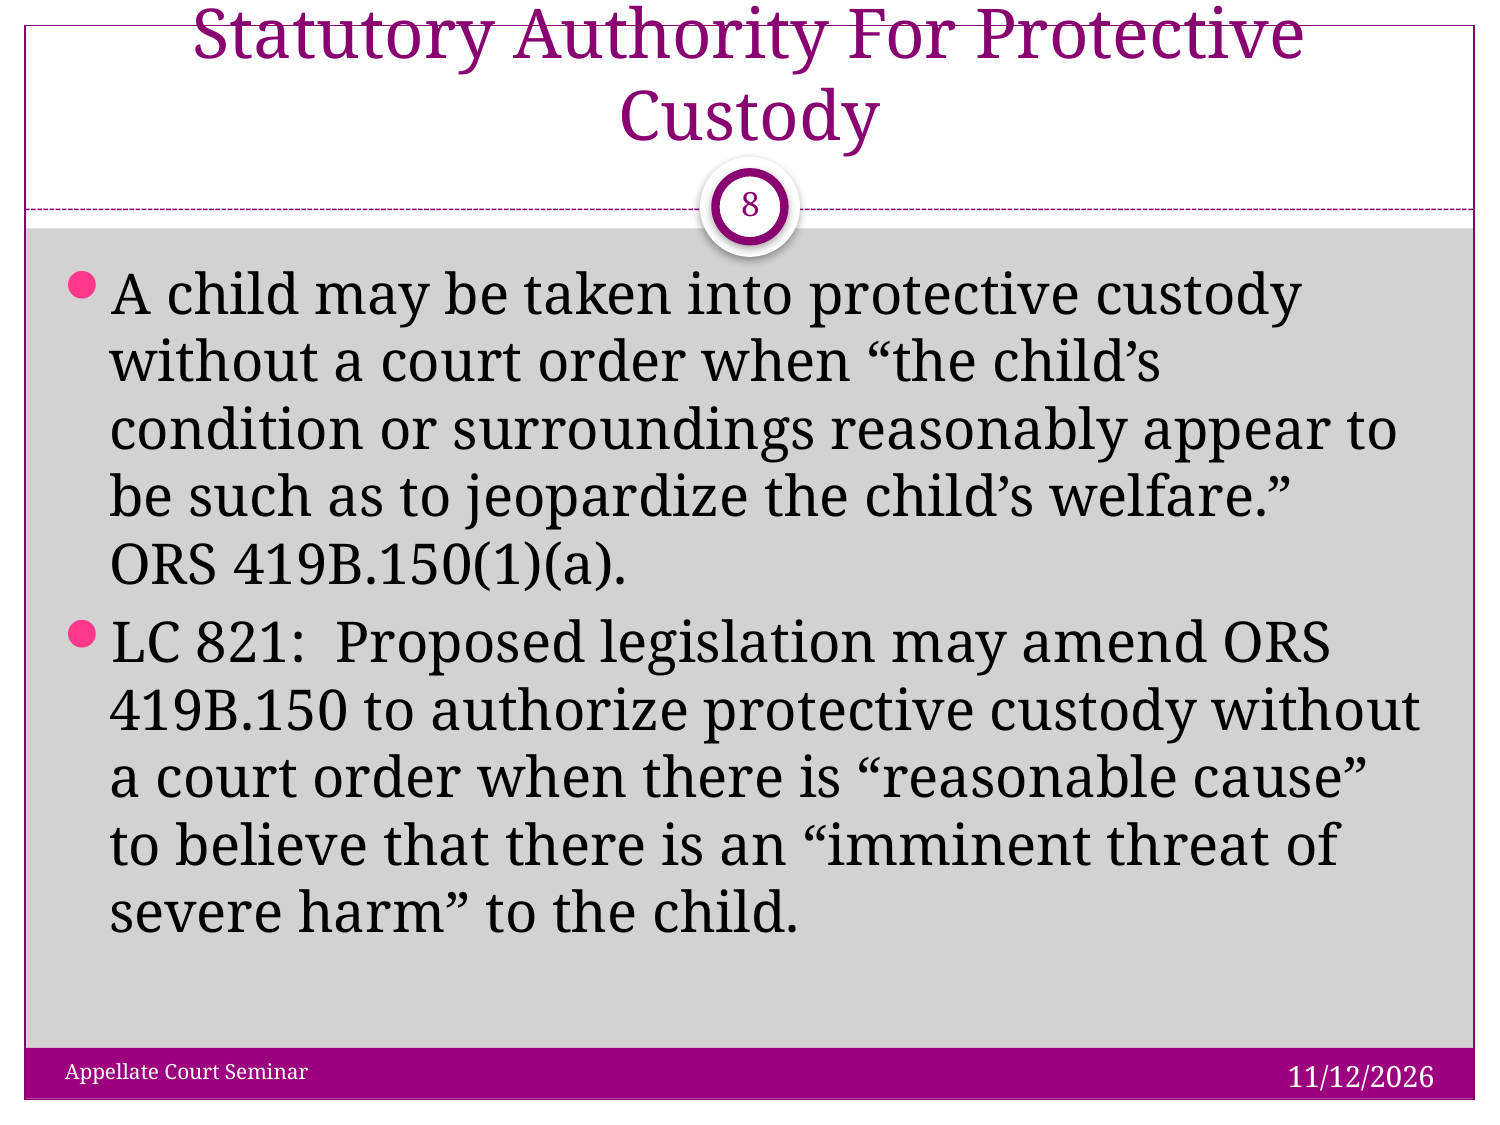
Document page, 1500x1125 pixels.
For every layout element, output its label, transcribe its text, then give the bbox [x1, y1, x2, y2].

title Statutory Authority For Protective Custody [49, 37, 1450, 162]
slide_number 8 [675, 149, 791, 250]
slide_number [950, 1050, 1450, 1111]
footer Appellate Court Seminar [50, 1051, 638, 1112]
list A child may be taken into protective custody without a court order when “the child’s condition or surroundings reasonably appear to be such as to jeopardize the child’s welfare.” ORS 419B.150(1)(a). LC 821: Proposed legislation may amend ORS 419B.150 to authorize protective custody without a court order when there is “reasonable cause” to believe that there is an “imminent threat of severe harm” to the child. [49, 250, 1445, 1001]
